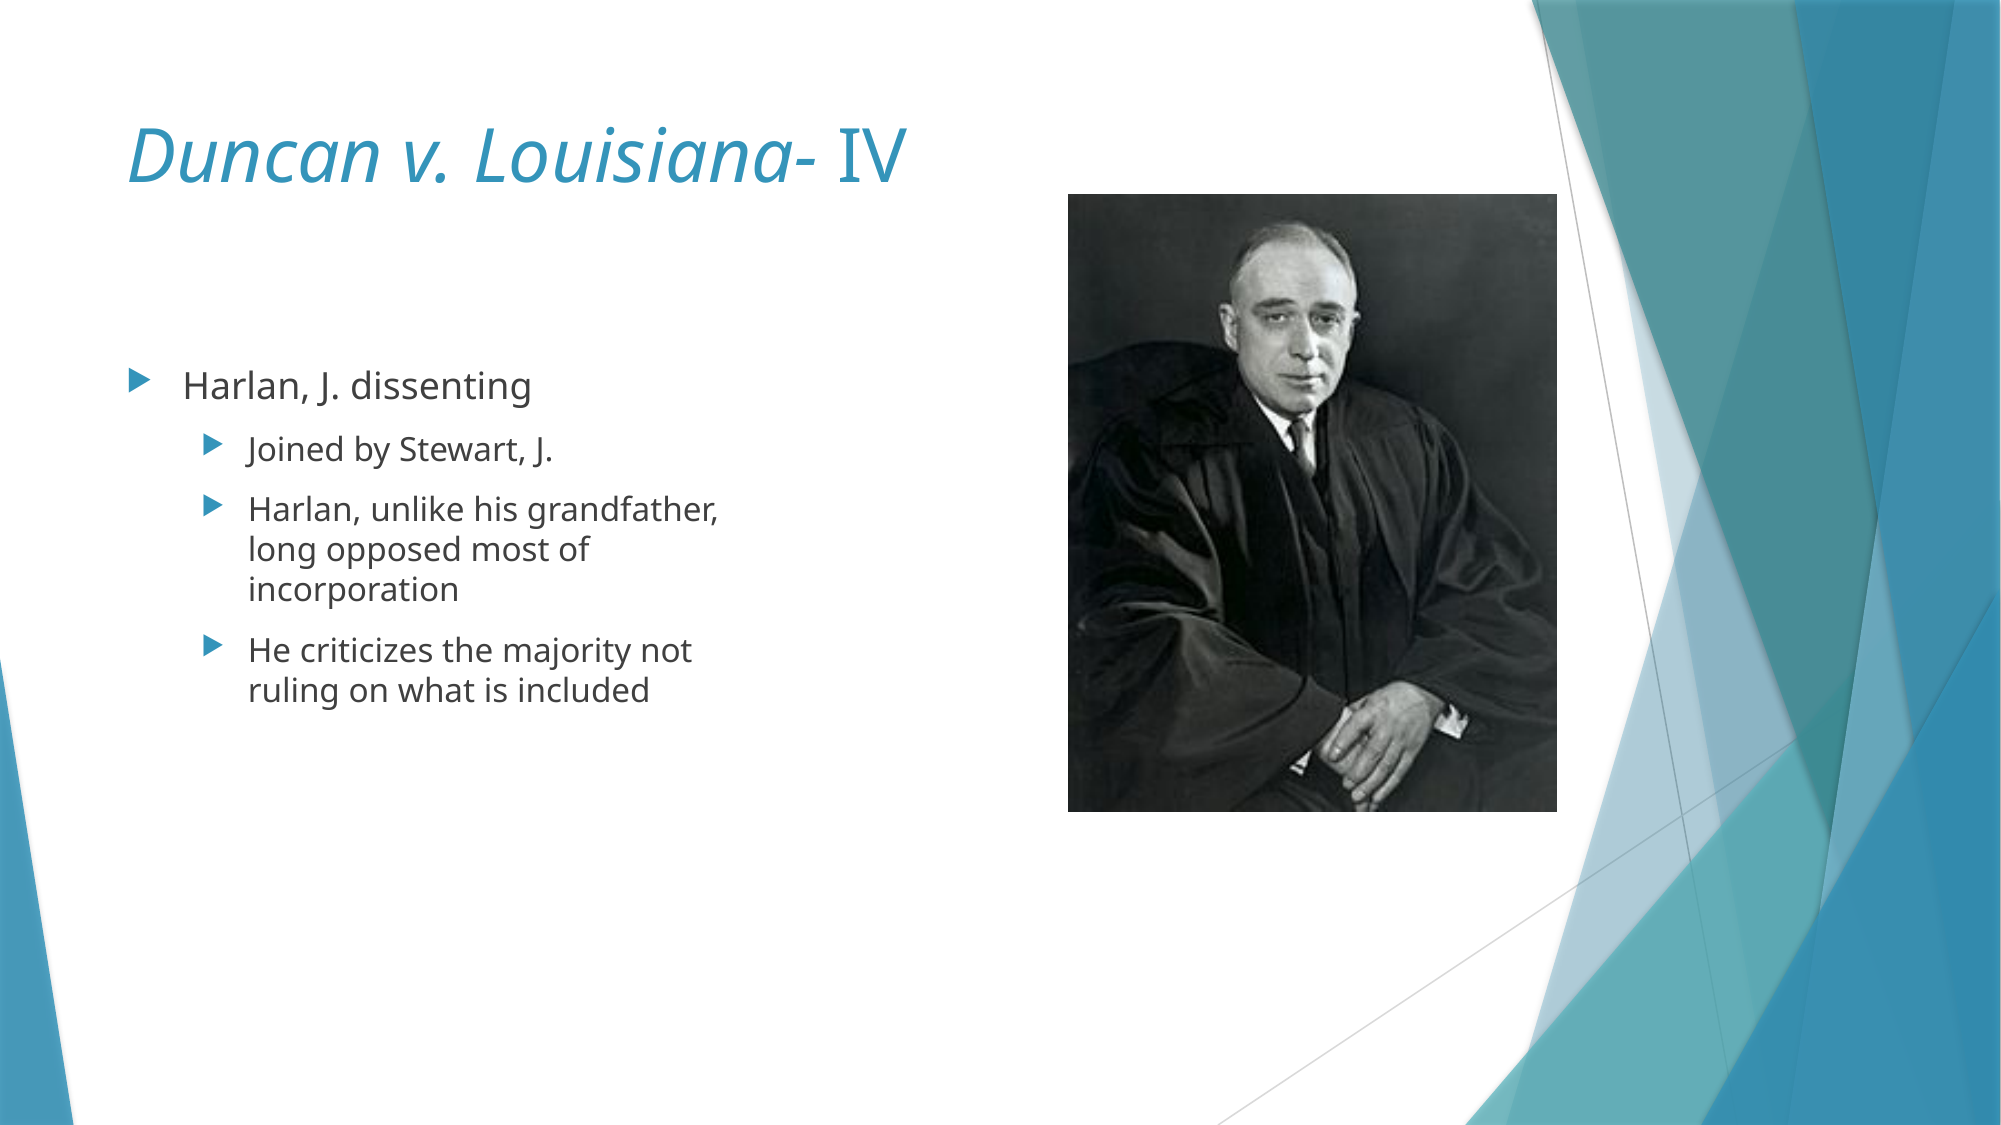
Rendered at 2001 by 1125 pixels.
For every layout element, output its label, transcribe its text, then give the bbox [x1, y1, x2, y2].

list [1067, 194, 1557, 813]
list Harlan, J. dissenting Joined by Stewart, J. Harlan, unlike his grandfather, long opposed most of incorporation He criticizes the majority not ruling on what is included [111, 354, 798, 992]
title Duncan v. Louisiana- IV [111, 99, 1522, 317]
